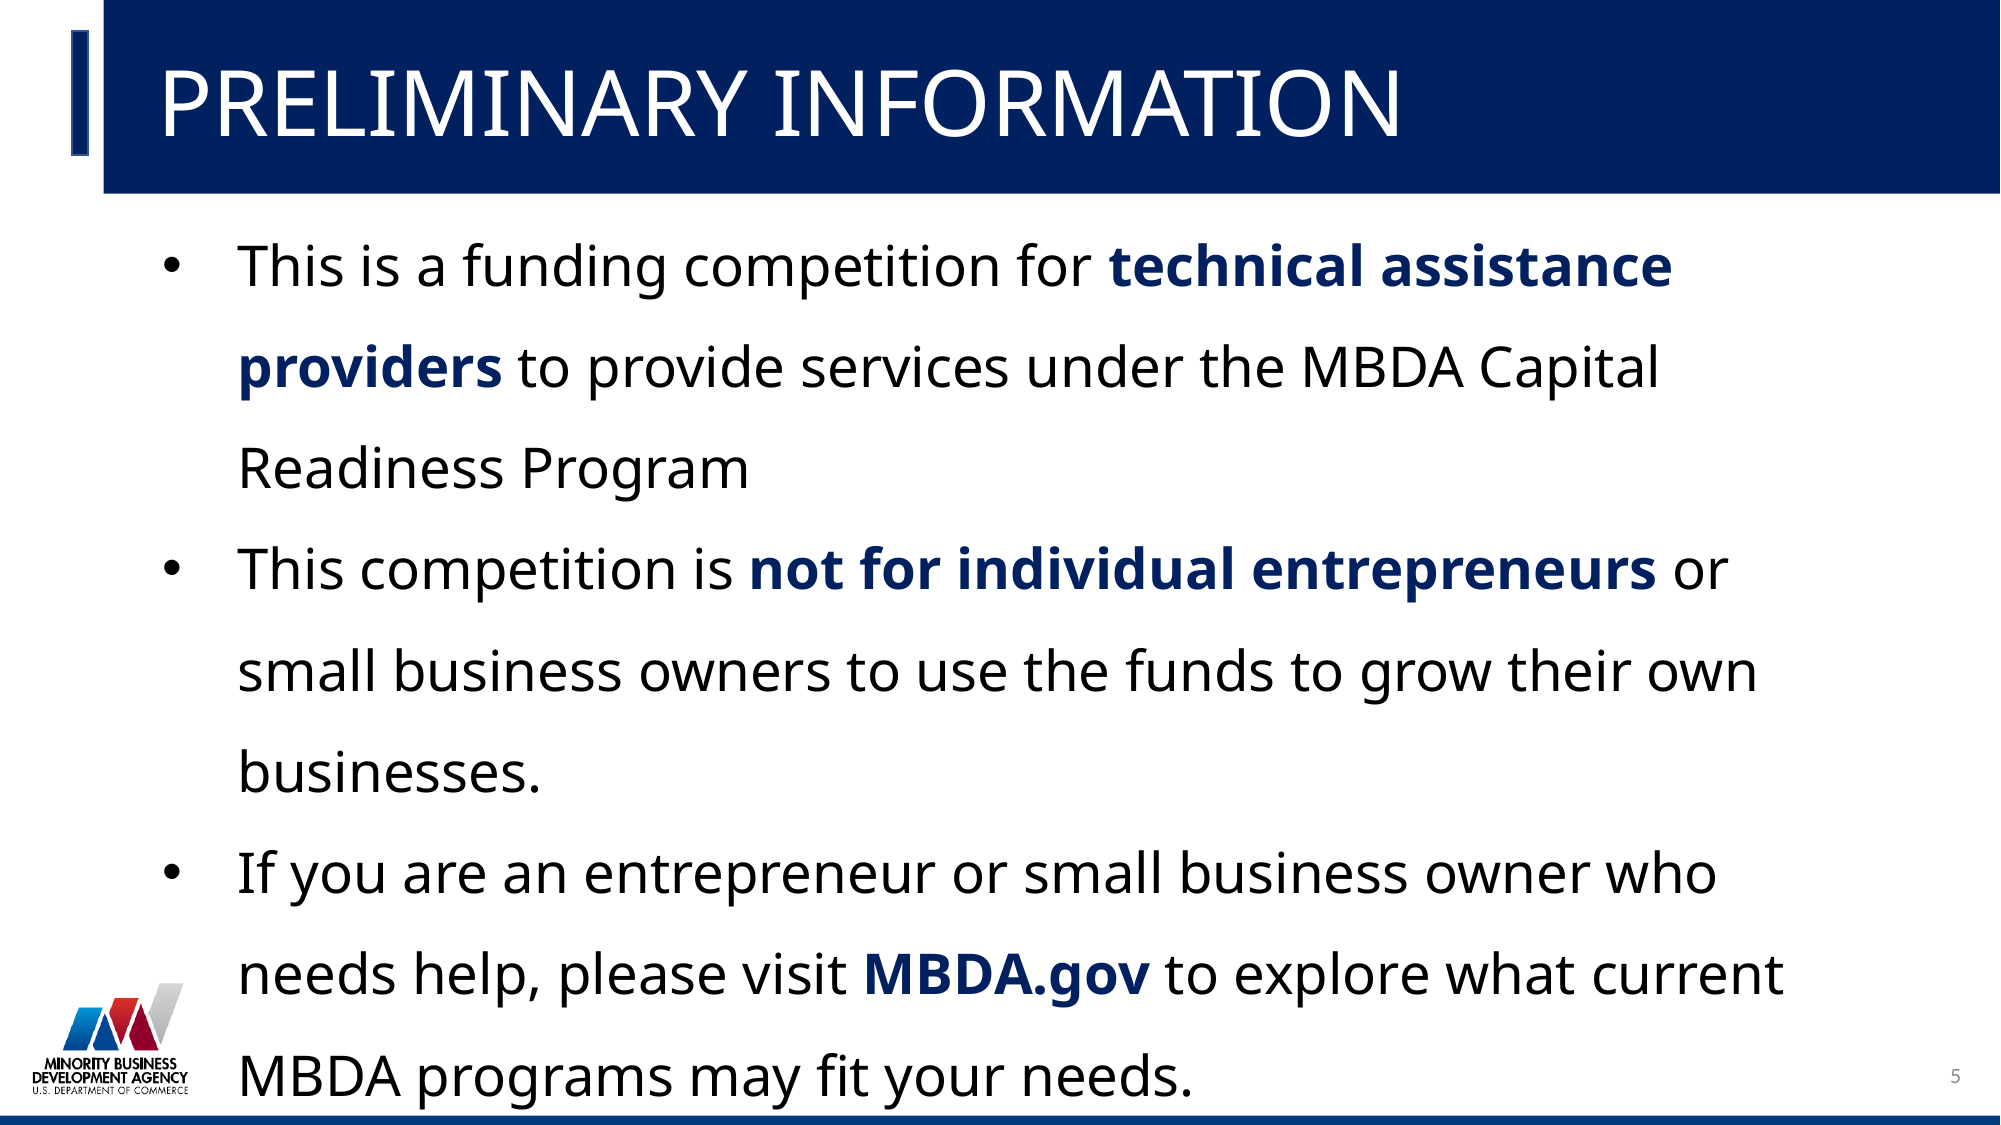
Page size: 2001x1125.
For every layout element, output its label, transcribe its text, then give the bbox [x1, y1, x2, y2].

title PRELIMINARY INFORMATION [103, 0, 2000, 194]
text_box [71, 30, 89, 156]
picture [24, 970, 193, 1102]
text_box [0, 1115, 2000, 1125]
text_box This is a funding competition for technical assistance providers to provide services under the MBDA Capital Readiness Program This competition is not for individual entrepreneurs or small business owners to use the funds to grow their own businesses. If you are an entrepreneur or small business owner who needs help, please visit MBDA.gov to explore what current MBDA programs may fit your needs. [87, 181, 1862, 1108]
slide_number 5 [1924, 750, 1961, 1115]
